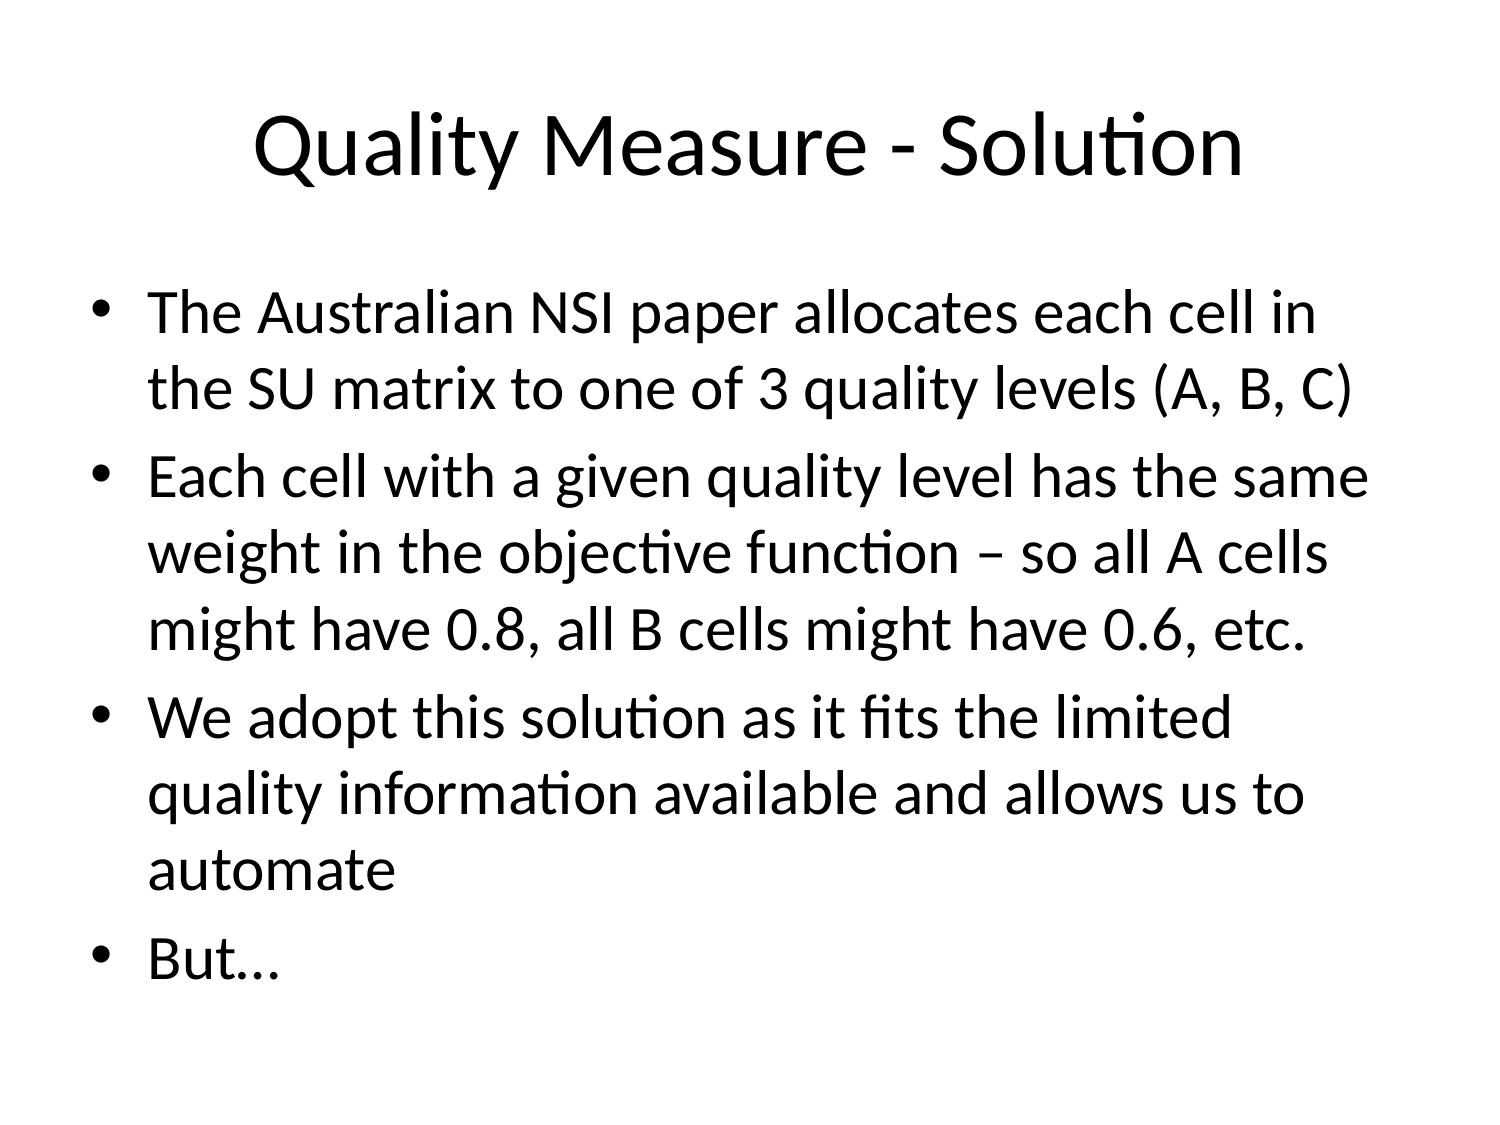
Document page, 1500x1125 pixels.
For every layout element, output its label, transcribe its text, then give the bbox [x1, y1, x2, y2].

list The Australian NSI paper allocates each cell in the SU matrix to one of 3 quality levels (A, B, C) Each cell with a given quality level has the same weight in the objective function – so all A cells might have 0.8, all B cells might have 0.6, etc. We adopt this solution as it fits the limited quality information available and allows us to automate But… [75, 262, 1425, 1005]
title Quality Measure - Solution [75, 45, 1425, 233]
